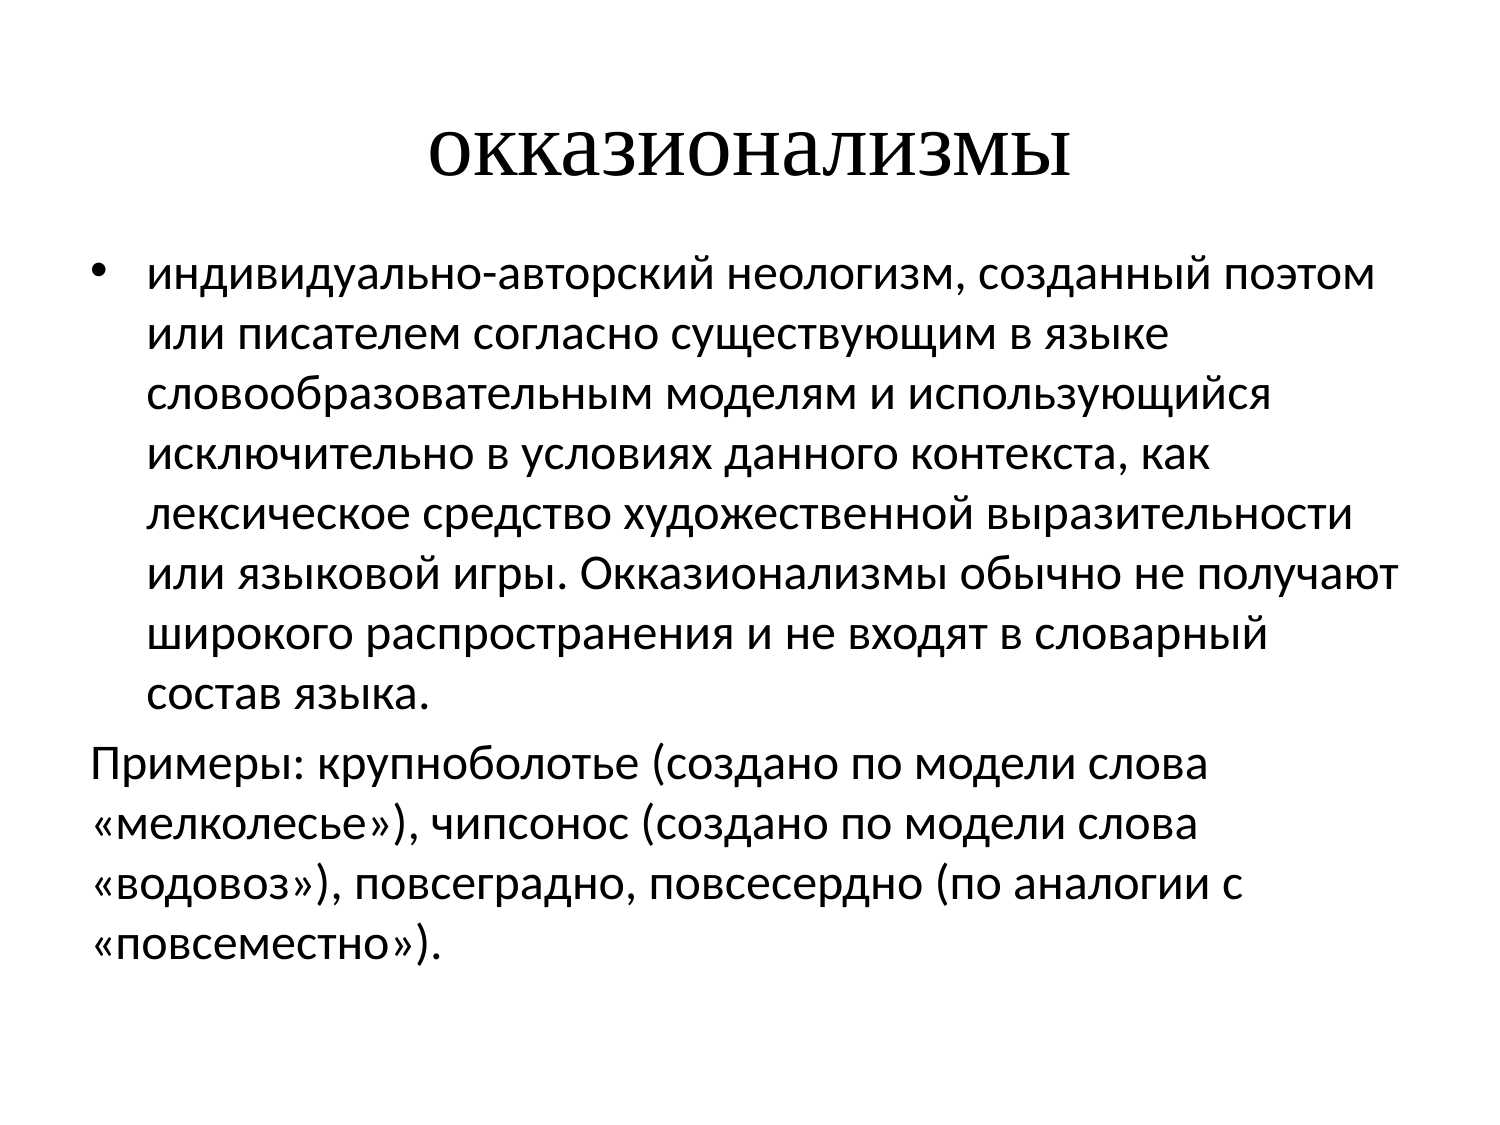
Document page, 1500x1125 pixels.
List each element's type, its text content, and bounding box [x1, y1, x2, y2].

list индивидуально-авторский неологизм, созданный поэтом или писателем согласно существующим в языке словообразовательным моделям и использующийся исключительно в условиях данного контекста, как лексическое средство художественной выразительности или языковой игры. Окказионализмы обычно не получают широкого распространения и не входят в словарный состав языка. Примеры: крупноболотье (создано по модели слова «мелколесье»), чипсонос (создано по модели слова «водовоз»), повсеградно, повсесердно (по аналогии с «повсеместно»). [74, 231, 1426, 1006]
title окказионализмы [74, 44, 1426, 231]
